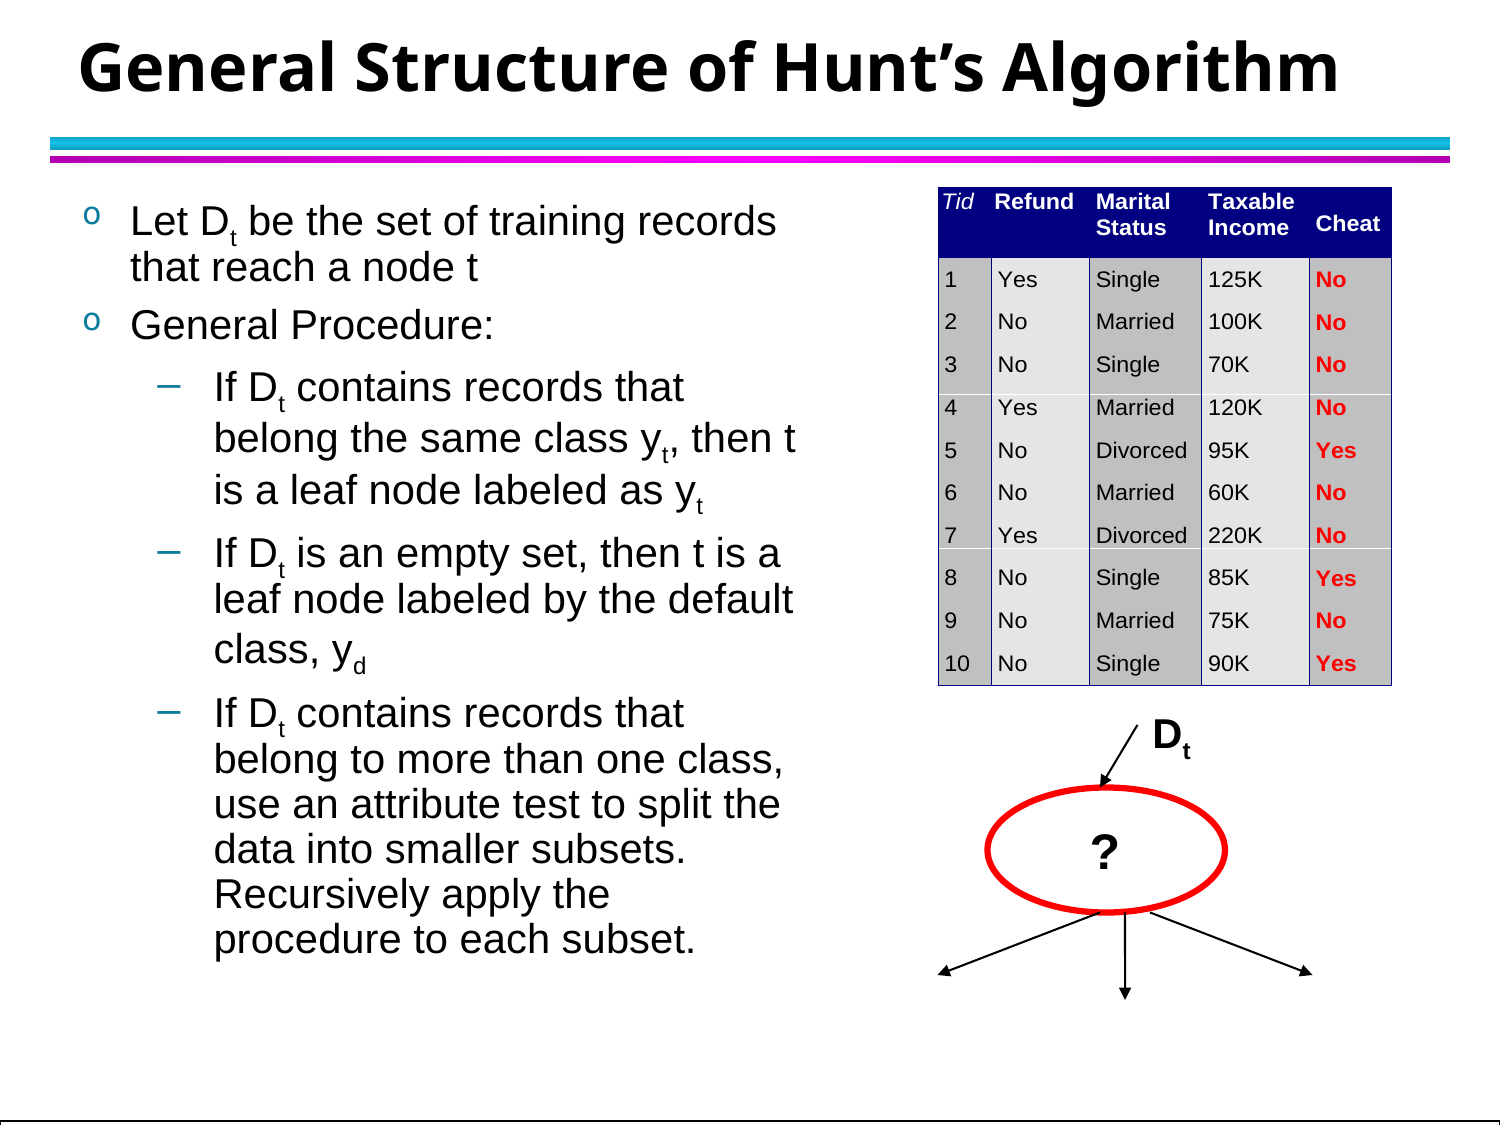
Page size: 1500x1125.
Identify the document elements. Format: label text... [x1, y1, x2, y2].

text_box [1149, 912, 1313, 977]
text_box ? [1074, 812, 1138, 888]
text_box [1118, 912, 1132, 1000]
title General Structure of Hunt’s Algorithm [62, 24, 1421, 113]
text_box [1099, 725, 1137, 788]
text_box [987, 787, 1225, 913]
text_box [937, 912, 1100, 977]
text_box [929, 187, 1426, 701]
text_box Dt [1137, 708, 1238, 772]
list Let Dt be the set of training records that reach a node t General Procedure: If Dt contains records that belong the same class yt, then t is a leaf node labeled as yt If Dt is an empty set, then t is a leaf node labeled by the default class, yd If Dt contains records that belong to more than one class, use an attribute test to split the data into smaller subsets. Recursively apply the procedure to each subset. [67, 187, 813, 1038]
